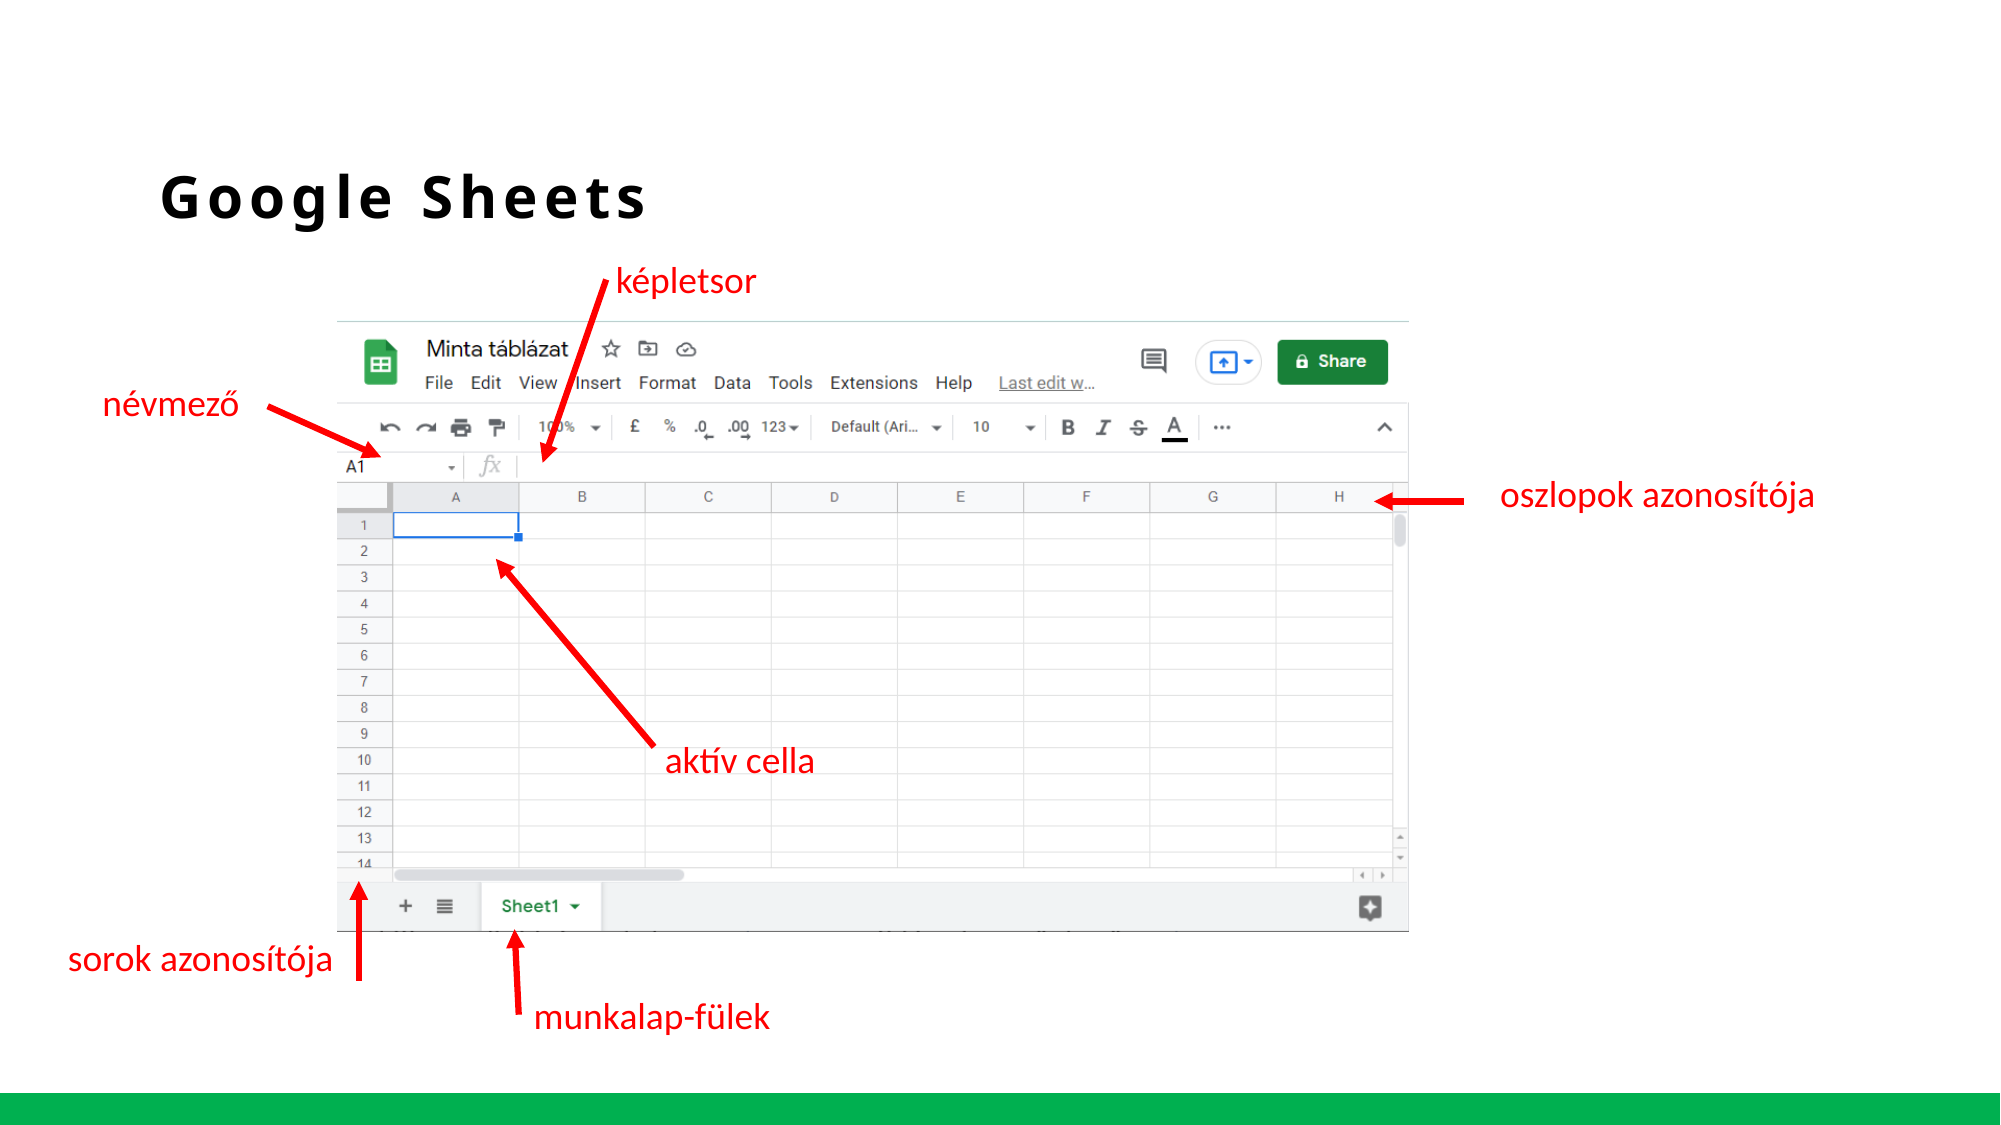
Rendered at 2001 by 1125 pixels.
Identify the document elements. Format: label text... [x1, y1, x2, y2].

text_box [495, 558, 655, 747]
text_box sorok azonosítója [53, 926, 445, 987]
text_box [267, 406, 382, 458]
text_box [542, 279, 607, 463]
text_box Google Sheets [144, 133, 1825, 279]
text_box képletsor [601, 248, 796, 309]
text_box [514, 929, 519, 1016]
text_box [0, 1092, 2000, 1125]
text_box oszlopok azonosítója [1485, 462, 1877, 523]
picture [337, 320, 1409, 932]
text_box munkalap-fülek [518, 984, 911, 1045]
text_box névmező [87, 371, 283, 431]
